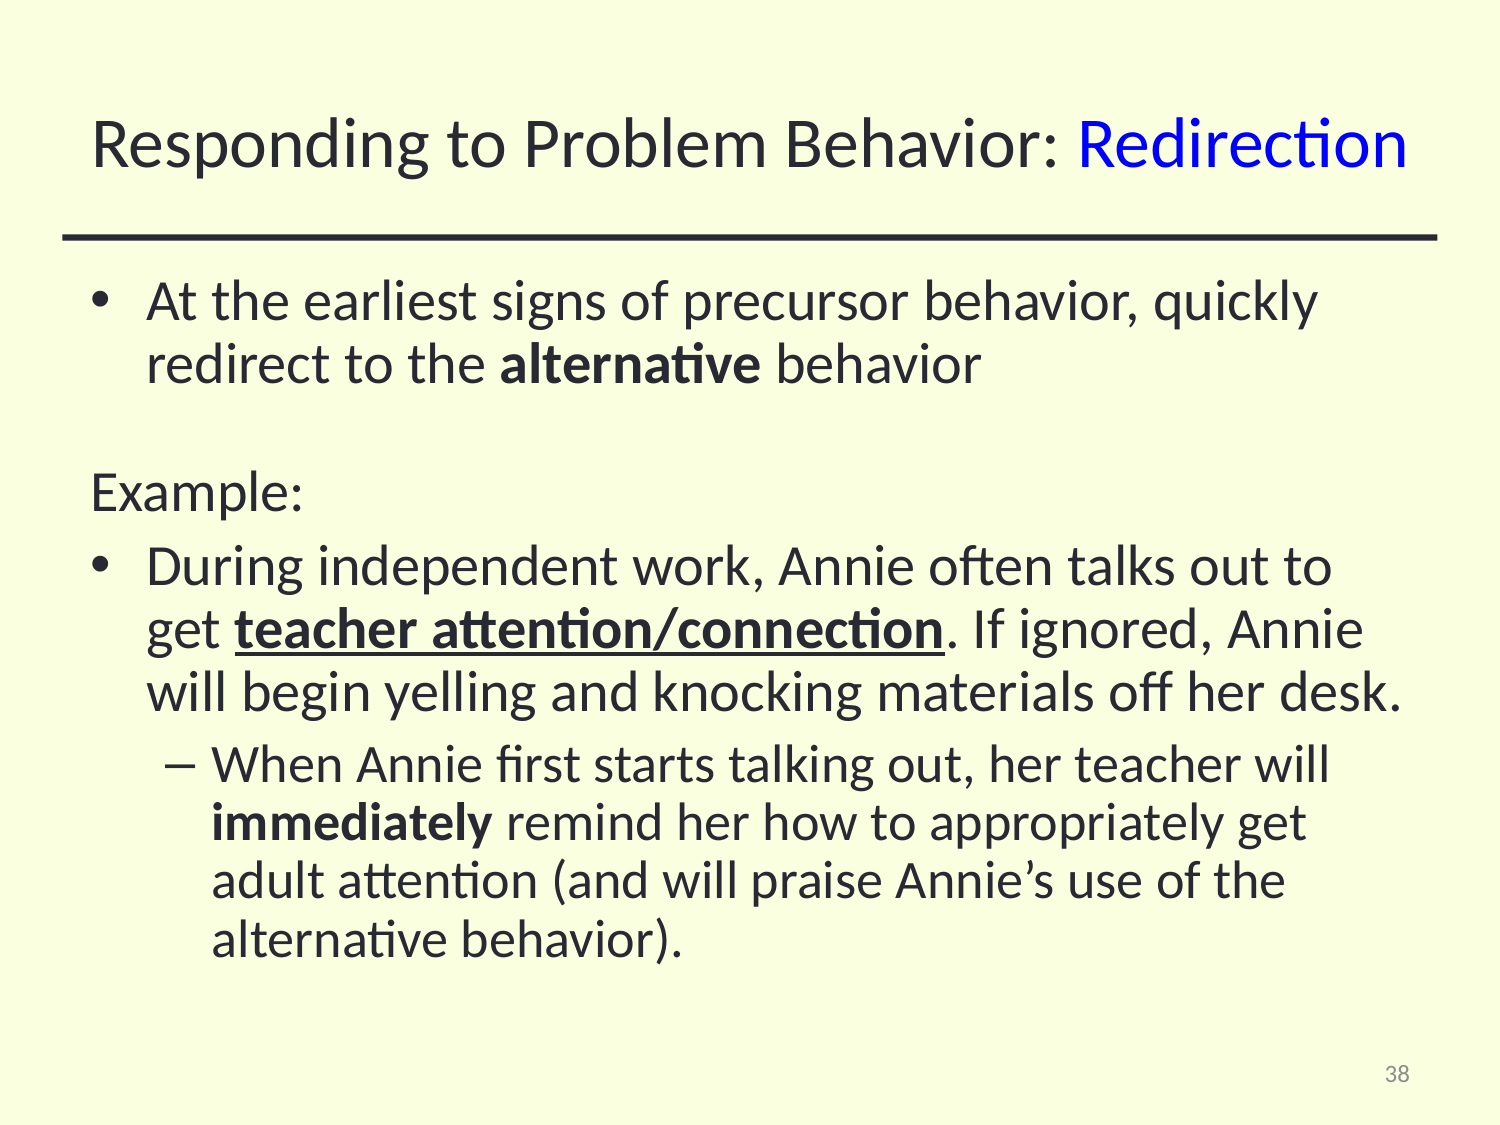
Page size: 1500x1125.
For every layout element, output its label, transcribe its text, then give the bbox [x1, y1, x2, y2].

list At the earliest signs of precursor behavior, quickly redirect to the alternative behavior Example: During independent work, Annie often talks out to get teacher attention/connection. If ignored, Annie will begin yelling and knocking materials off her desk. When Annie first starts talking out, her teacher will immediately remind her how to appropriately get adult attention (and will praise Annie’s use of the alternative behavior). [75, 262, 1425, 1005]
title Responding to Problem Behavior: Redirection [75, 45, 1425, 233]
slide_number 38 [1074, 1042, 1425, 1103]
